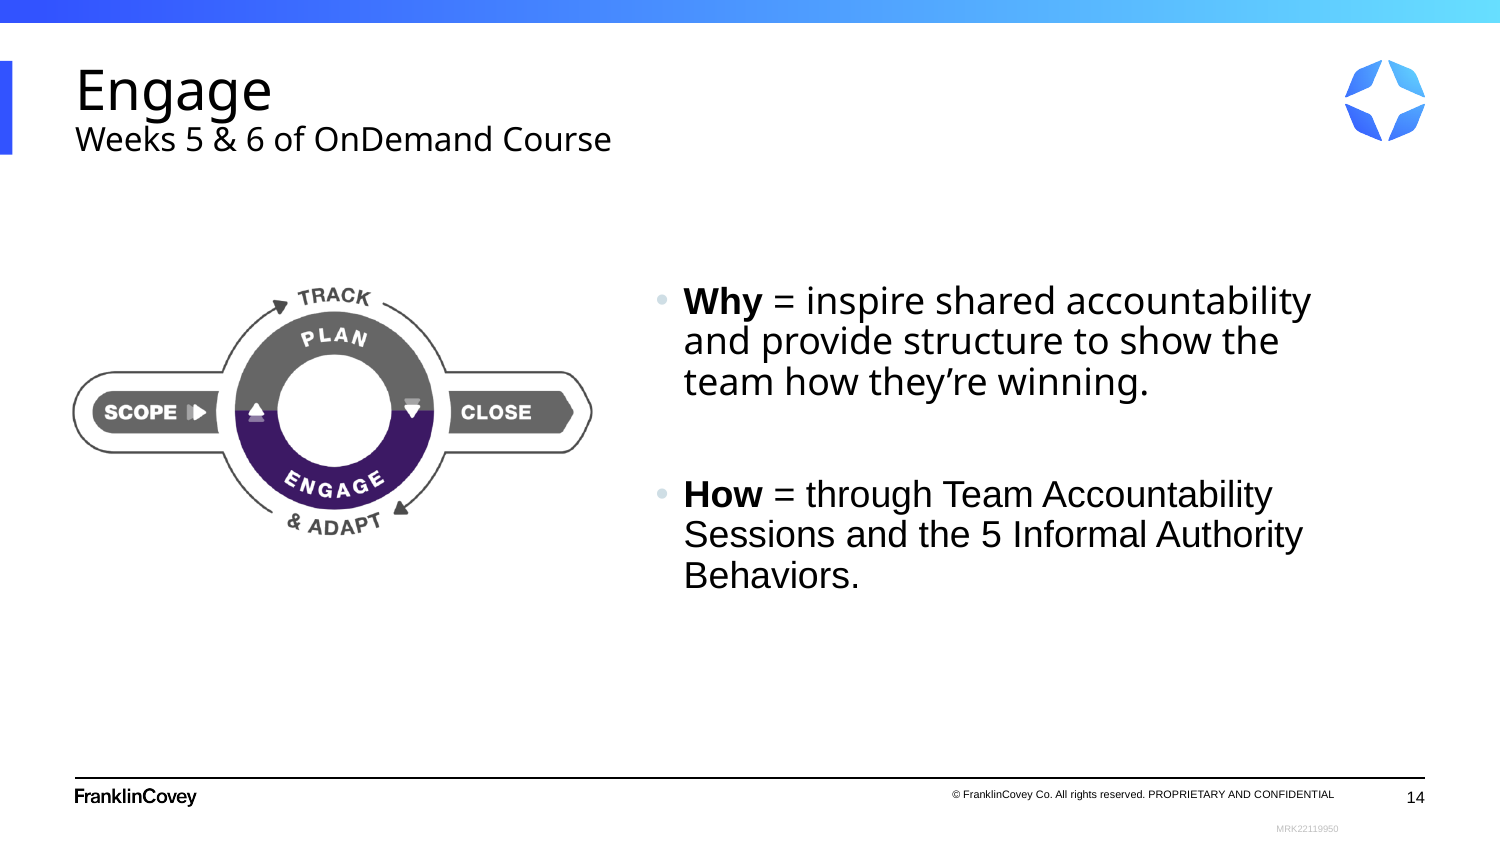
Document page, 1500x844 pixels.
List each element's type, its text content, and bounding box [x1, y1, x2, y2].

title Engage Weeks 5 & 6 of OnDemand Course [75, 62, 1425, 210]
picture [42, 256, 622, 549]
slide_number 14 [1368, 787, 1426, 833]
list Why = inspire shared accountability and provide structure to show the team how they’re winning. How = through Team Accountability Sessions and the 5 Informal Authority Behaviors. [655, 281, 1368, 724]
picture [75, 788, 197, 807]
